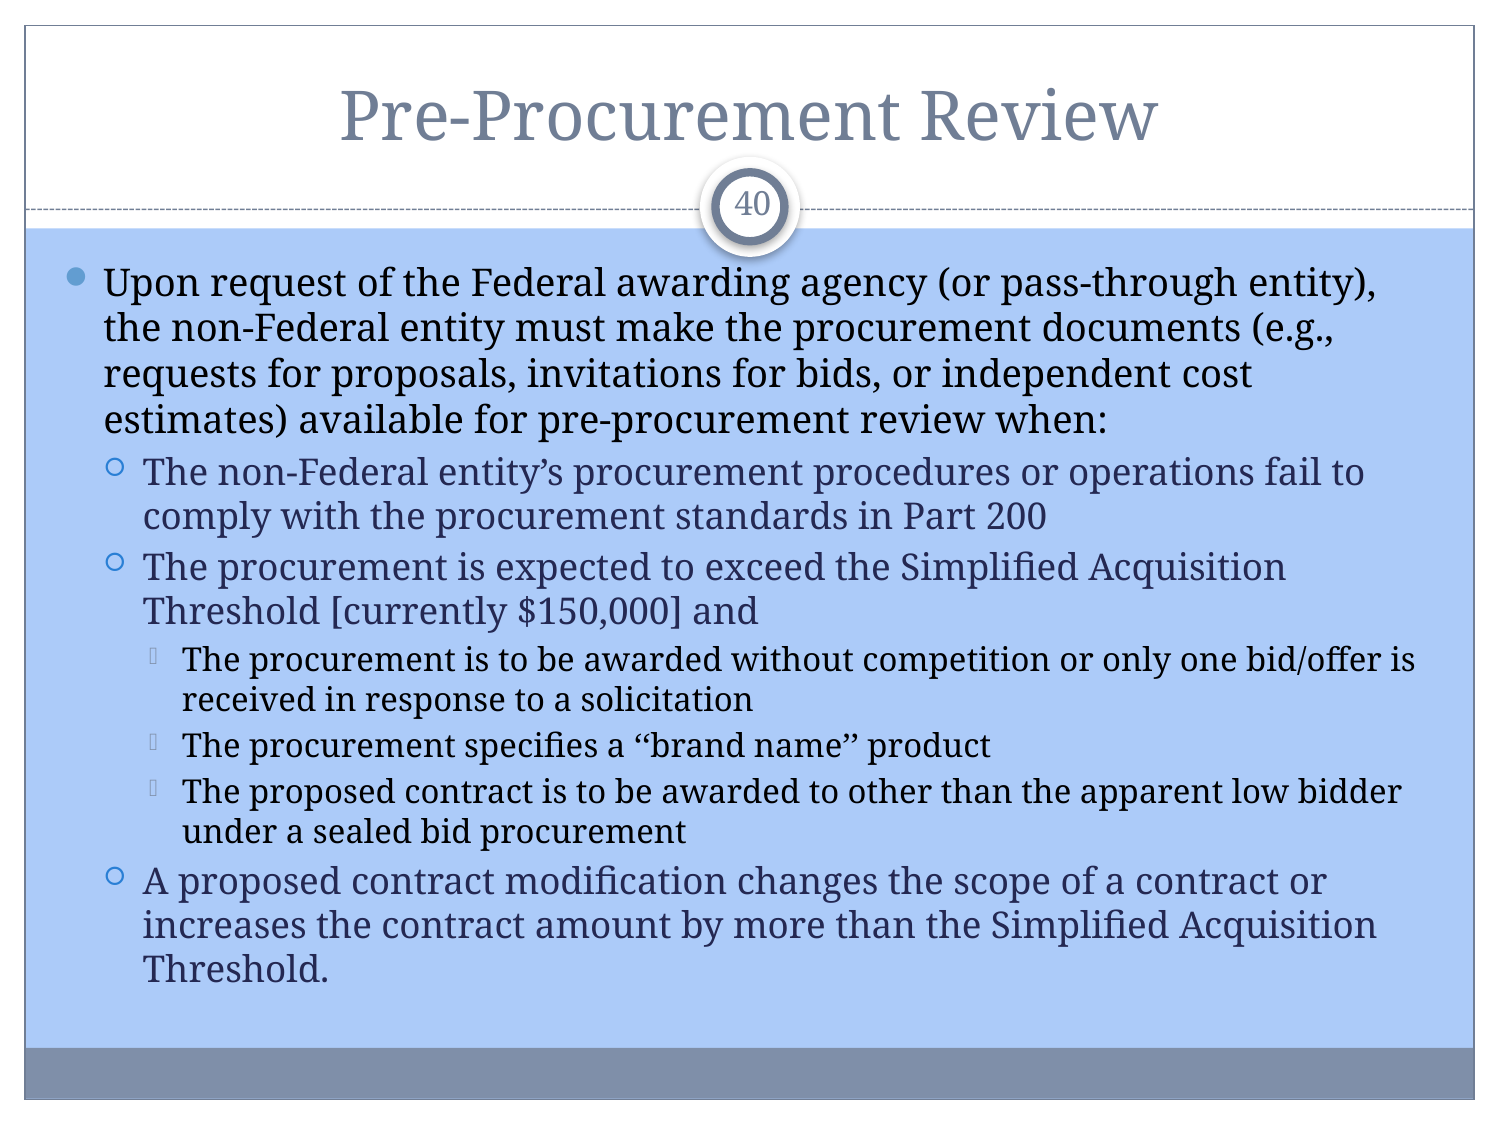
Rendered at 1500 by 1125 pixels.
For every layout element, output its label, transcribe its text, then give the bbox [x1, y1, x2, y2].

title Pre-Procurement Review [49, 37, 1450, 162]
list Upon request of the Federal awarding agency (or pass-through entity), the non-Federal entity must make the procurement documents (e.g., requests for proposals, invitations for bids, or independent cost estimates) available for pre-procurement review when: The non-Federal entity’s procurement procedures or operations fail to comply with the procurement standards in Part 200 The procurement is expected to exceed the Simplified Acquisition Threshold [currently $150,000] and The procurement is to be awarded without competition or only one bid/offer is received in response to a solicitation The procurement specifies a ‘‘brand name’’ product The proposed contract is to be awarded to other than the apparent low bidder under a sealed bid procurement A proposed contract modification changes the scope of a contract or increases the contract amount by more than the Simplified Acquisition Threshold. [49, 250, 1445, 1001]
slide_number 40 [715, 168, 791, 241]
